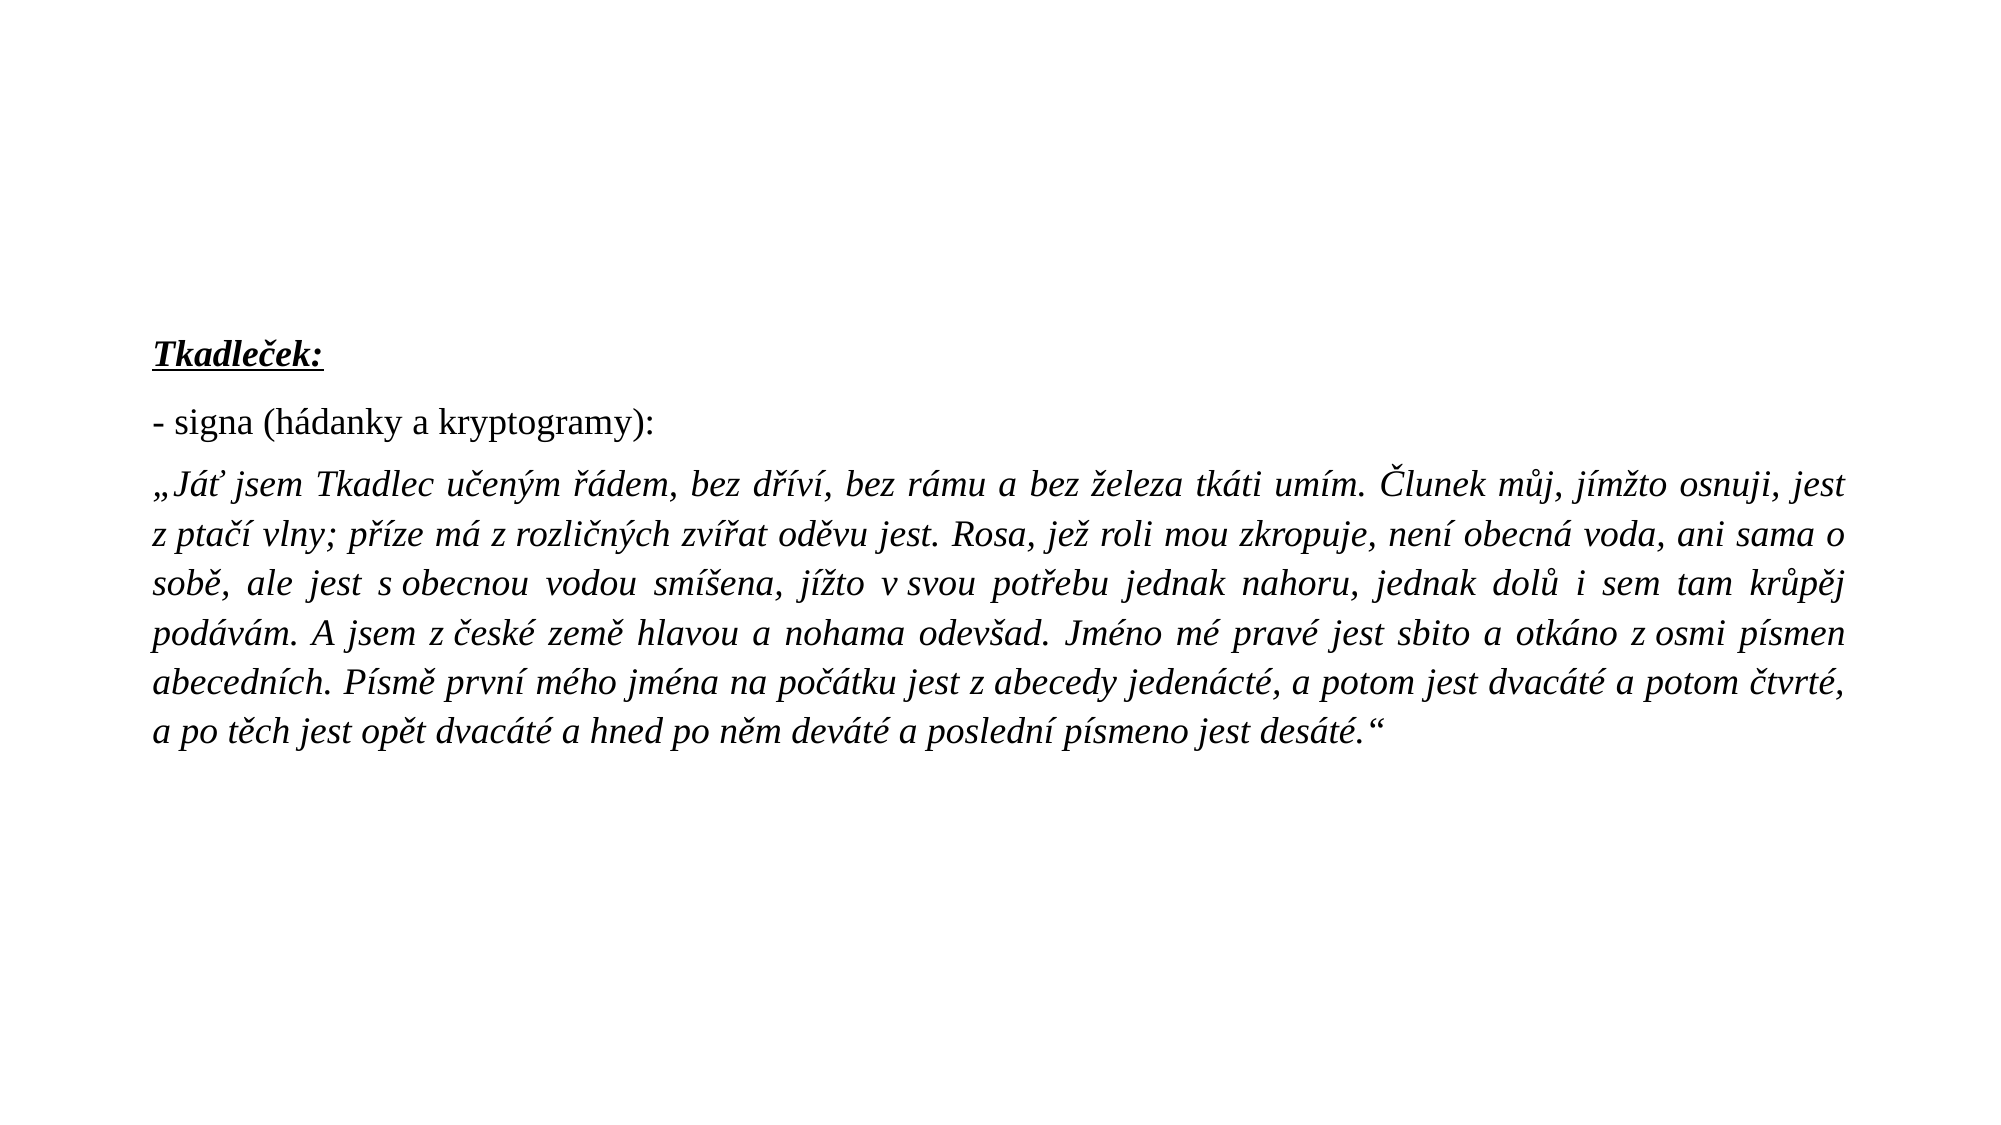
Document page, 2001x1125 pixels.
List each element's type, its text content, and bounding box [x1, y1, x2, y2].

list Tkadleček: - signa (hádanky a kryptogramy): „Jáť jsem Tkadlec učeným řádem, bez dříví, bez rámu a bez železa tkáti umím. Člunek můj, jímžto osnuji, jest z ptačí vlny; příze má z rozličných zvířat oděvu jest. Rosa, jež roli mou zkropuje, není obecná voda, ani sama o sobě, ale jest s obecnou vodou smíšena, jížto v svou potřebu jednak nahoru, jednak dolů i sem tam krůpěj podávám. A jsem z české země hlavou a nohama odevšad. Jméno mé pravé jest sbito a otkáno z osmi písmen abecedních. Písmě první mého jména na počátku jest z abecedy jedenácté, a potom jest dvacáté a potom čtvrté, a po těch jest opět dvacáté a hned po něm deváté a poslední písmeno jest desáté.“ [137, 299, 1863, 1014]
